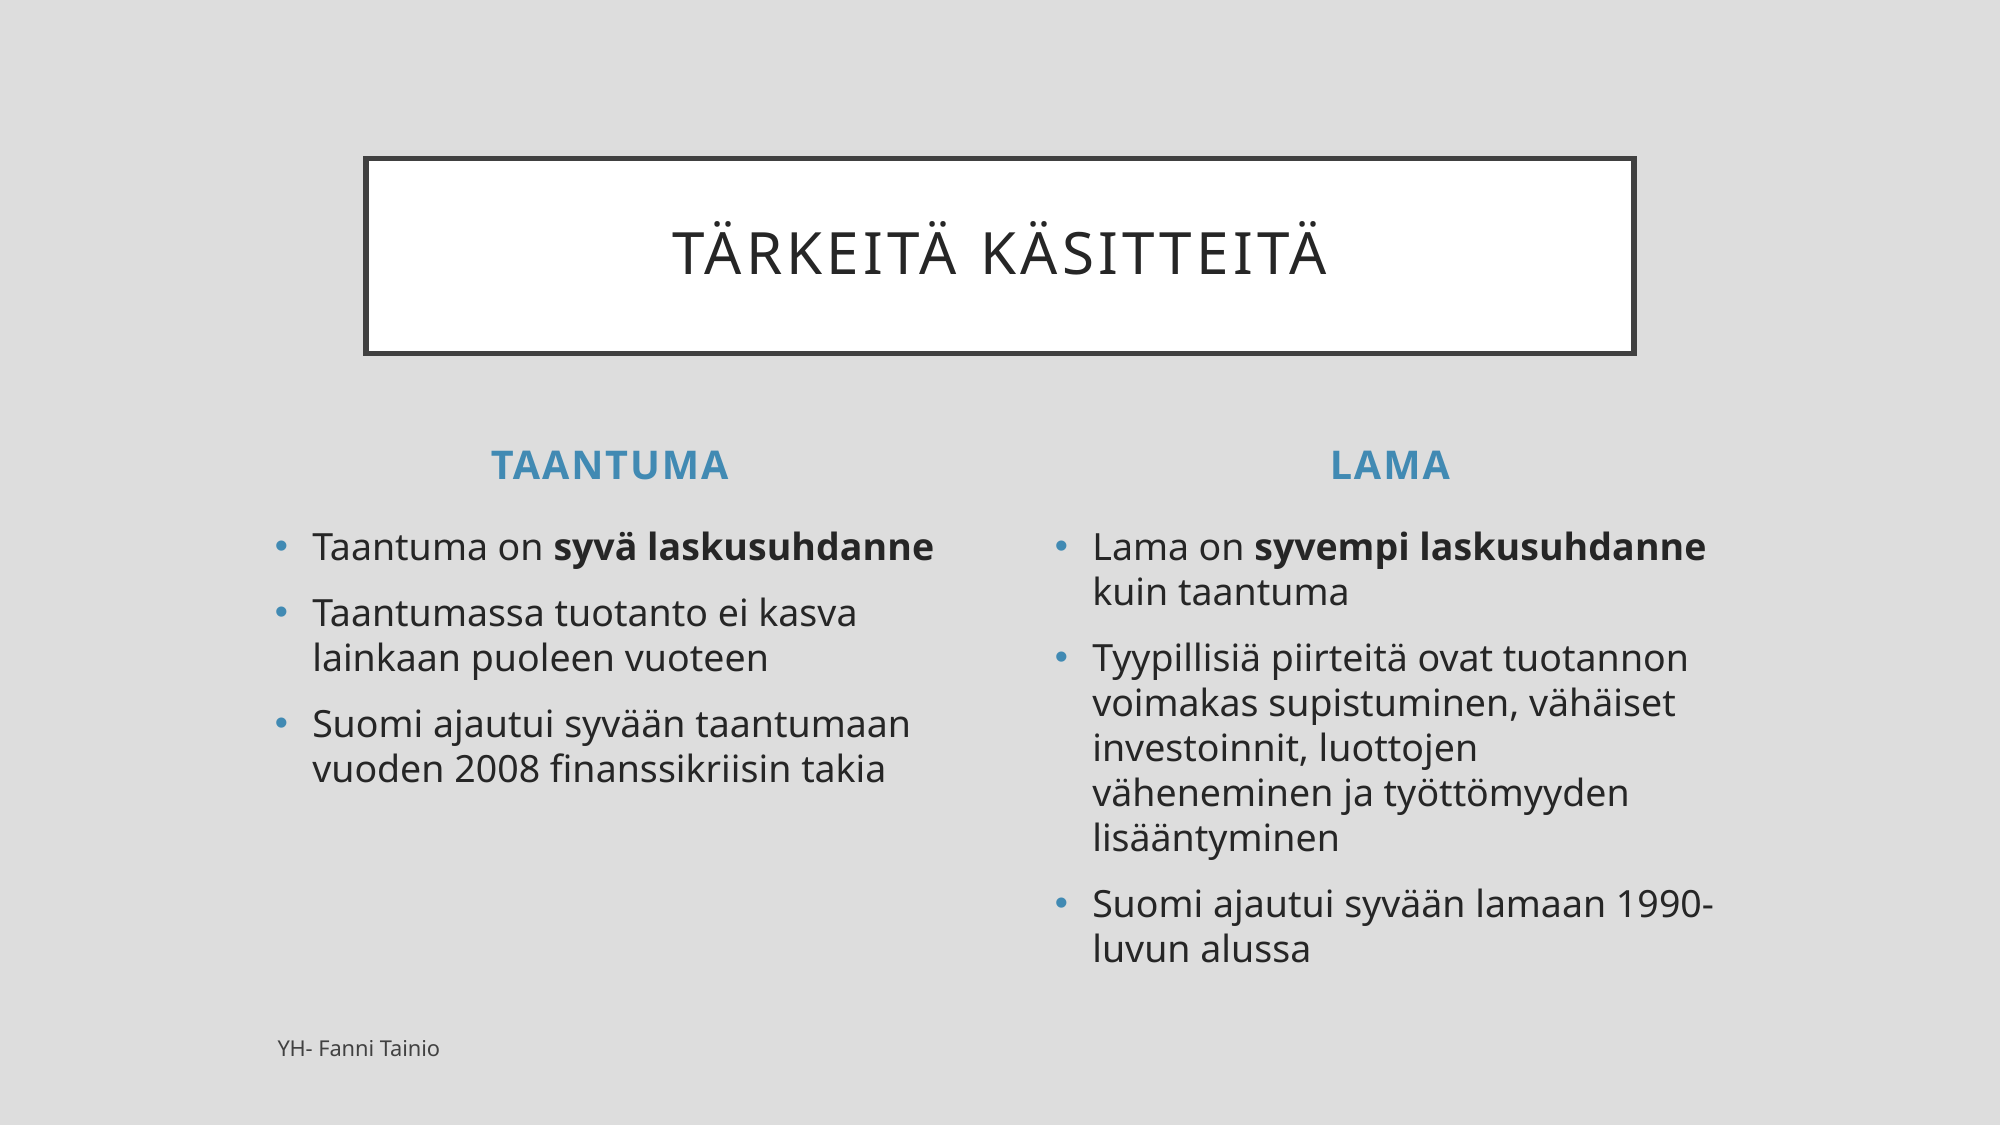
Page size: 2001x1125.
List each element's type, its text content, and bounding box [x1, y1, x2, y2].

list taantuma [259, 379, 961, 495]
footer YH- Fanni Tainio [262, 1023, 1231, 1076]
list lama [1039, 379, 1741, 495]
list Lama on syvempi laskusuhdanne kuin taantuma Tyypillisiä piirteitä ovat tuotannon voimakas supistuminen, vähäiset investoinnit, luottojen väheneminen ja työttömyyden lisääntyminen Suomi ajautui syvään lamaan 1990-luvun alussa [1039, 515, 1738, 942]
title Tärkeitä käsitteitä [363, 156, 1637, 356]
list Taantuma on syvä laskusuhdanne Taantumassa tuotanto ei kasva lainkaan puoleen vuoteen Suomi ajautui syvään taantumaan vuoden 2008 finanssikriisin takia [259, 515, 961, 942]
